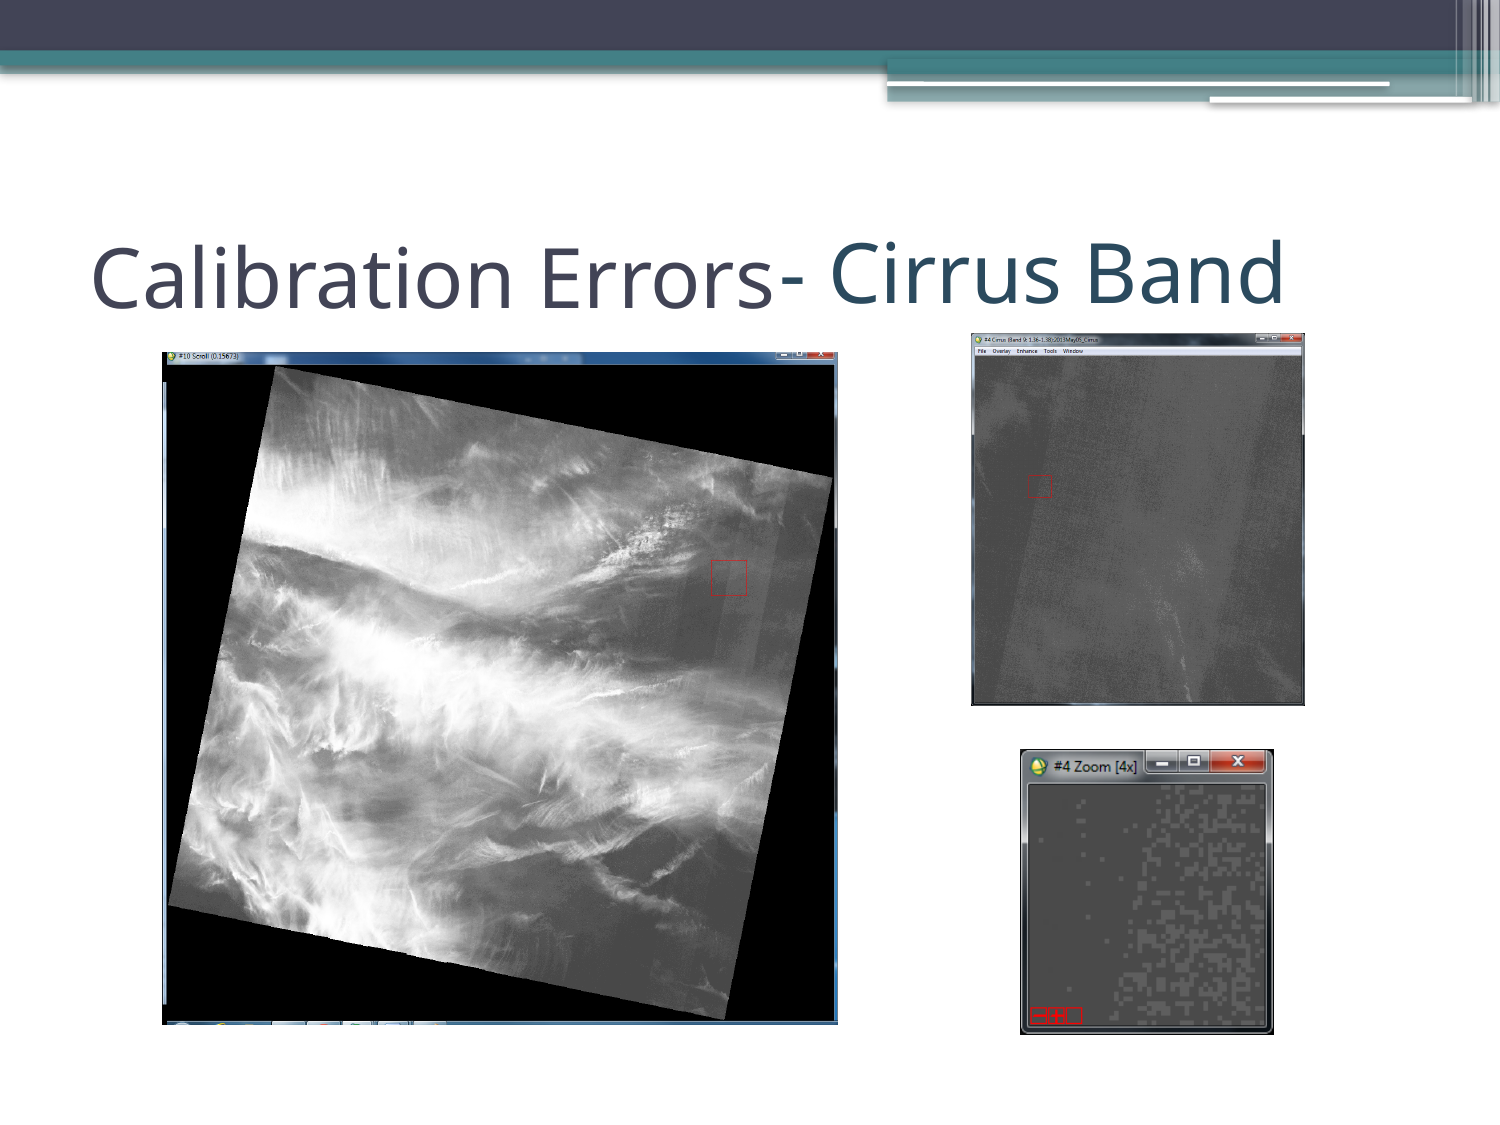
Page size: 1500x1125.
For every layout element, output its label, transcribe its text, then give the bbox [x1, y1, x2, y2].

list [162, 352, 838, 1025]
picture [971, 333, 1306, 706]
title Calibration Errors [75, 187, 1425, 363]
picture [1020, 749, 1275, 1035]
text_box - Cirrus Band [765, 212, 1303, 328]
